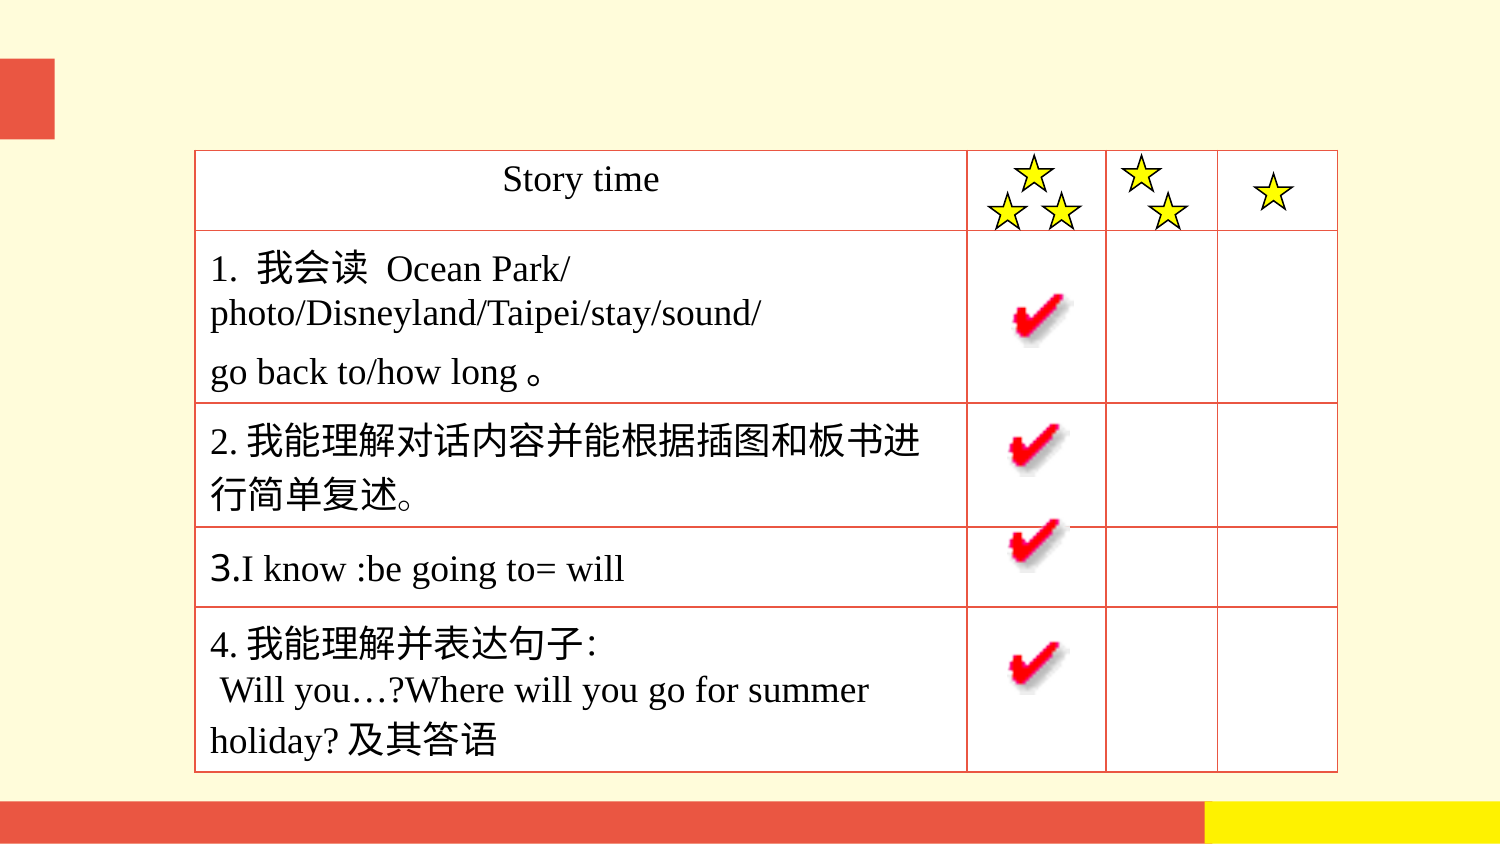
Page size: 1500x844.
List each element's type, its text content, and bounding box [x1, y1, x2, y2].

table_header [968, 151, 1105, 230]
table_header Story time [196, 151, 966, 230]
table_cell [1107, 528, 1217, 606]
table_cell 1. 我会读 Ocean Park/ photo/Disneyland/Taipei/stay/sound/ go back to/how long。 [196, 231, 966, 402]
table_header [1218, 151, 1337, 230]
text_box [1015, 155, 1053, 191]
table_cell [1107, 404, 1217, 526]
text_box [1042, 192, 1081, 229]
text_box [1254, 173, 1293, 209]
text_box [1122, 155, 1161, 191]
table_cell [1107, 231, 1217, 402]
table_cell [1218, 608, 1337, 771]
table_cell [1218, 231, 1337, 402]
table_cell [968, 231, 1105, 402]
table_cell [968, 608, 1105, 771]
table_cell 2.我能理解对话内容并能根据插图和板书进行简单复述。 [196, 404, 966, 526]
picture [1007, 636, 1070, 695]
table_cell [968, 404, 1105, 526]
table_cell [1218, 404, 1337, 526]
text_box [989, 193, 1027, 229]
table_cell [968, 528, 1105, 606]
picture [1011, 288, 1074, 348]
table_cell 3.I know :be going to= will [196, 528, 966, 606]
table_cell [1107, 608, 1217, 771]
picture [1007, 513, 1070, 573]
table_cell [1218, 528, 1337, 606]
picture [1007, 418, 1070, 477]
text_box [1149, 192, 1187, 229]
table_header [1107, 151, 1217, 230]
table_cell 4.我能理解并表达句子： Will you…?Where will you go for summer holiday?及其答语 [196, 608, 966, 771]
